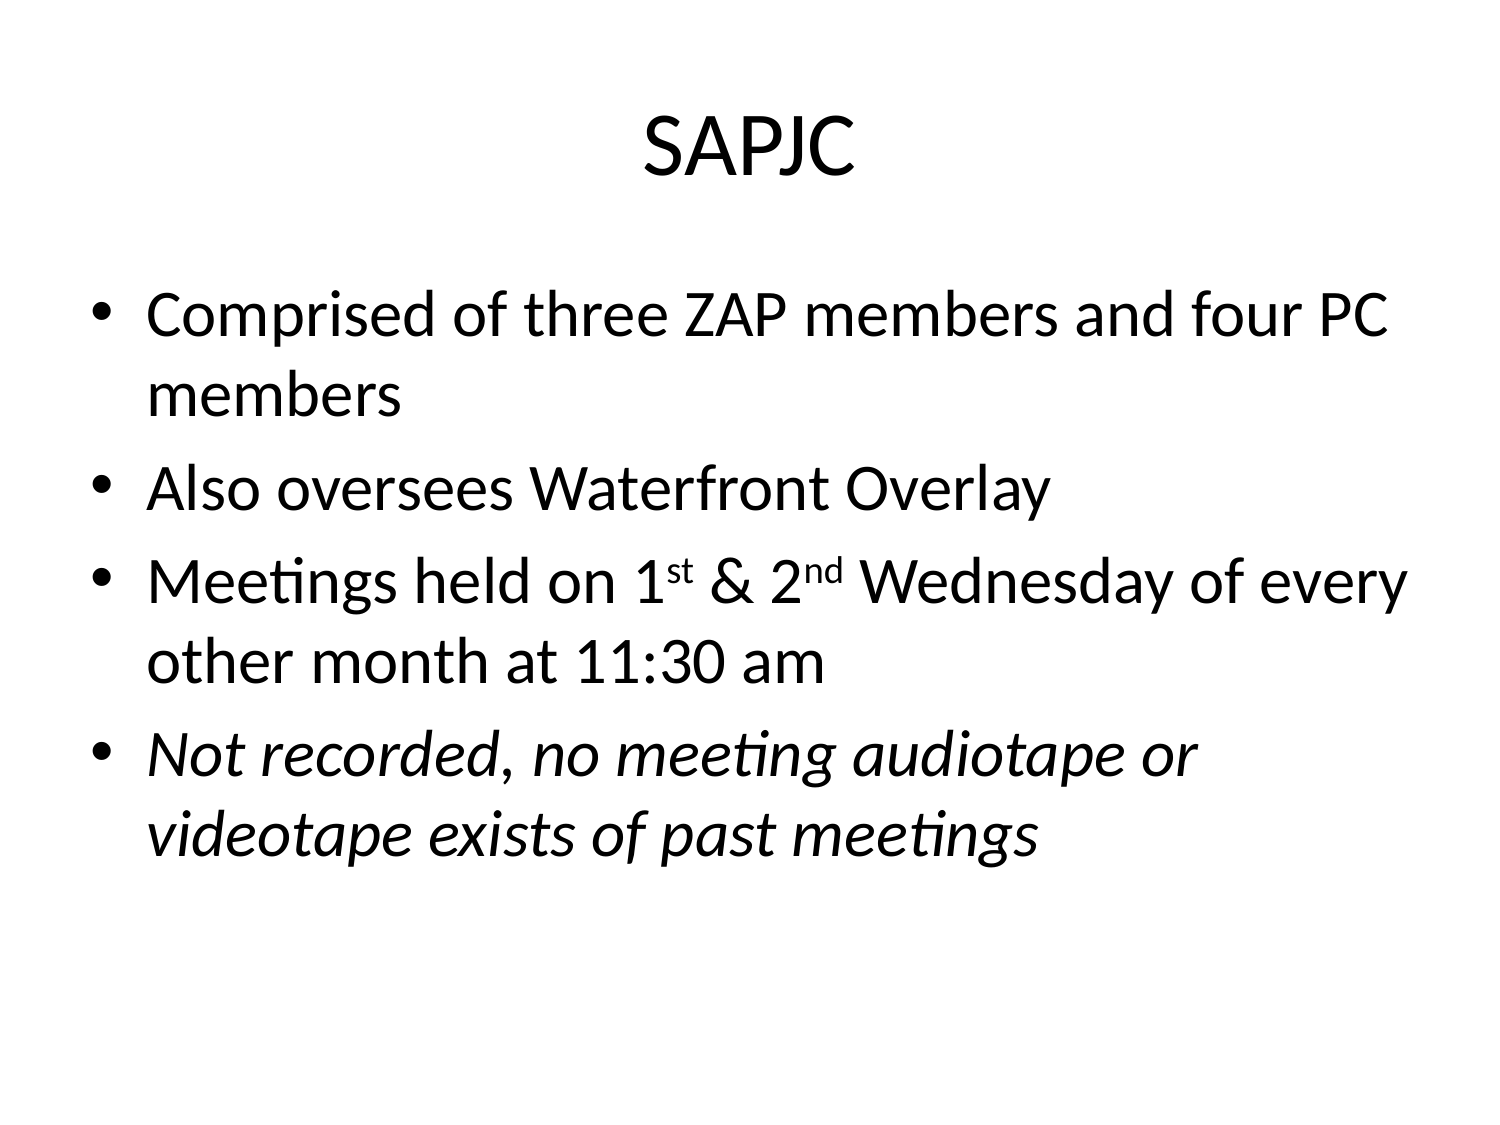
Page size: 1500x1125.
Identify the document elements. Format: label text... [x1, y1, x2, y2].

list Comprised of three ZAP members and four PC members Also oversees Waterfront Overlay Meetings held on 1st & 2nd Wednesday of every other month at 11:30 am Not recorded, no meeting audiotape or videotape exists of past meetings [75, 262, 1425, 1005]
title SAPJC [75, 45, 1425, 233]
